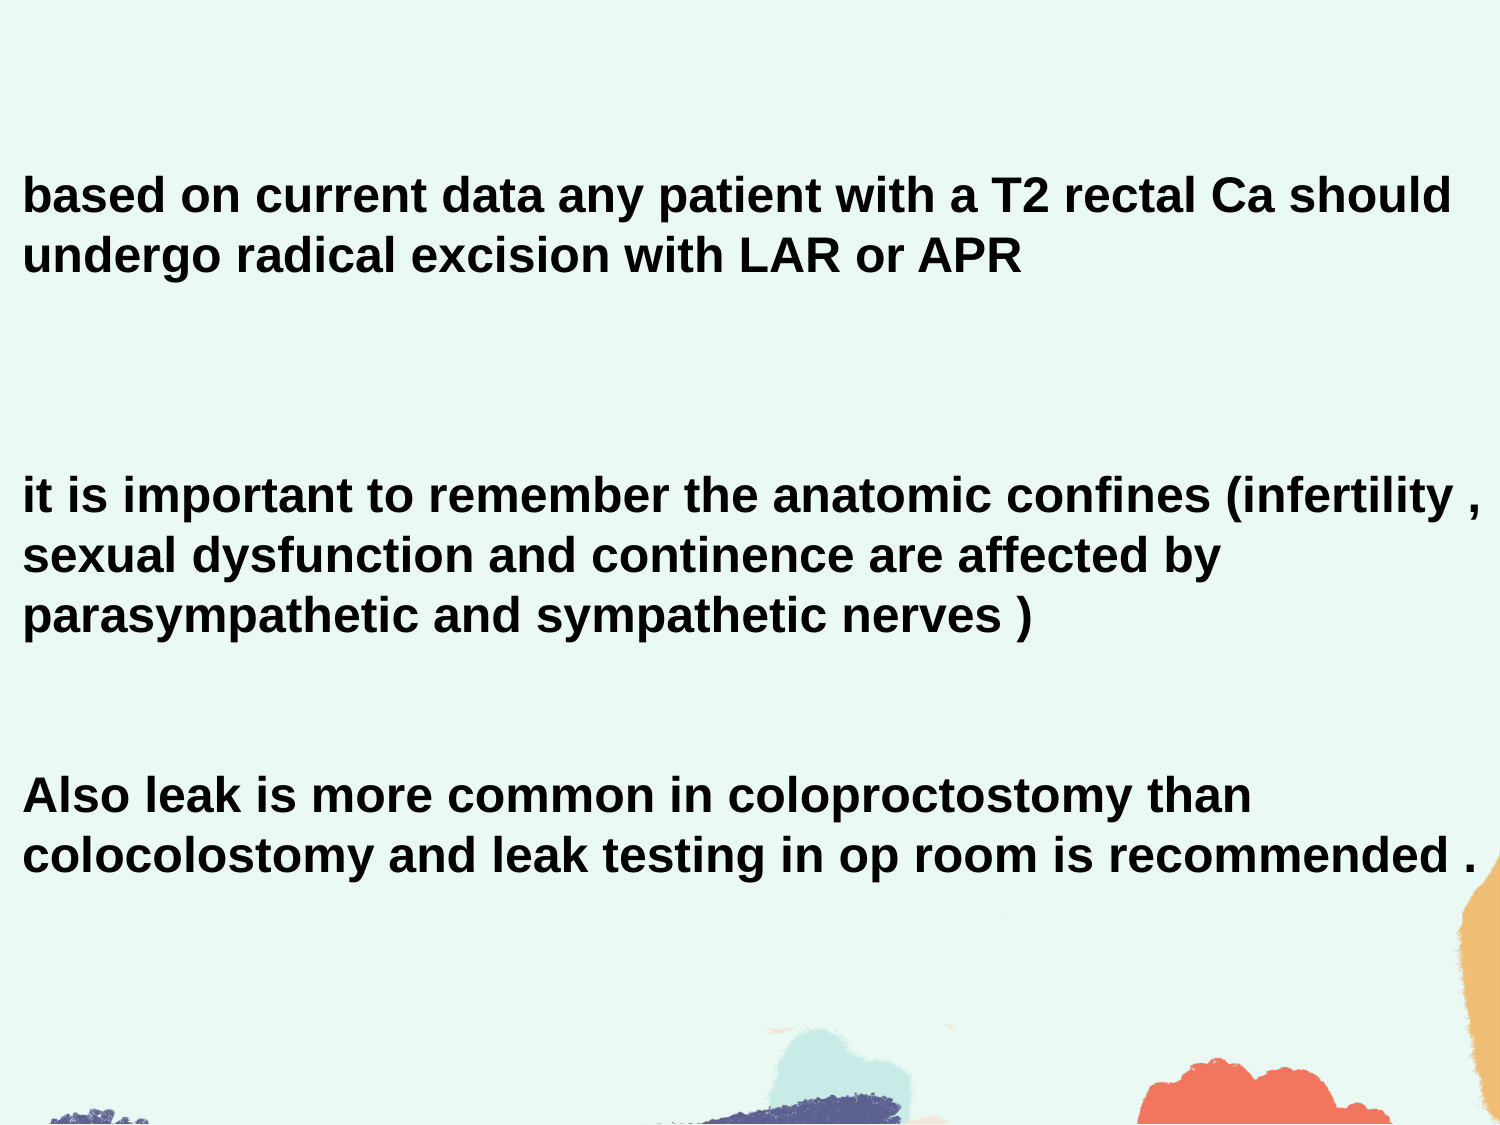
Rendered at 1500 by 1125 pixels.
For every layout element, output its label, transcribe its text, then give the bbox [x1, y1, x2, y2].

picture [5, 847, 1500, 1124]
text_box based on current data any patient with a T2 rectal Ca should undergo radical excision with LAR or APR it is important to remember the anatomic confines (infertility , sexual dysfunction and continence are affected by parasympathetic and sympathetic nerves ) Also leak is more common in coloproctostomy than colocolostomy and leak testing in op room is recommended . [7, 154, 1500, 1010]
